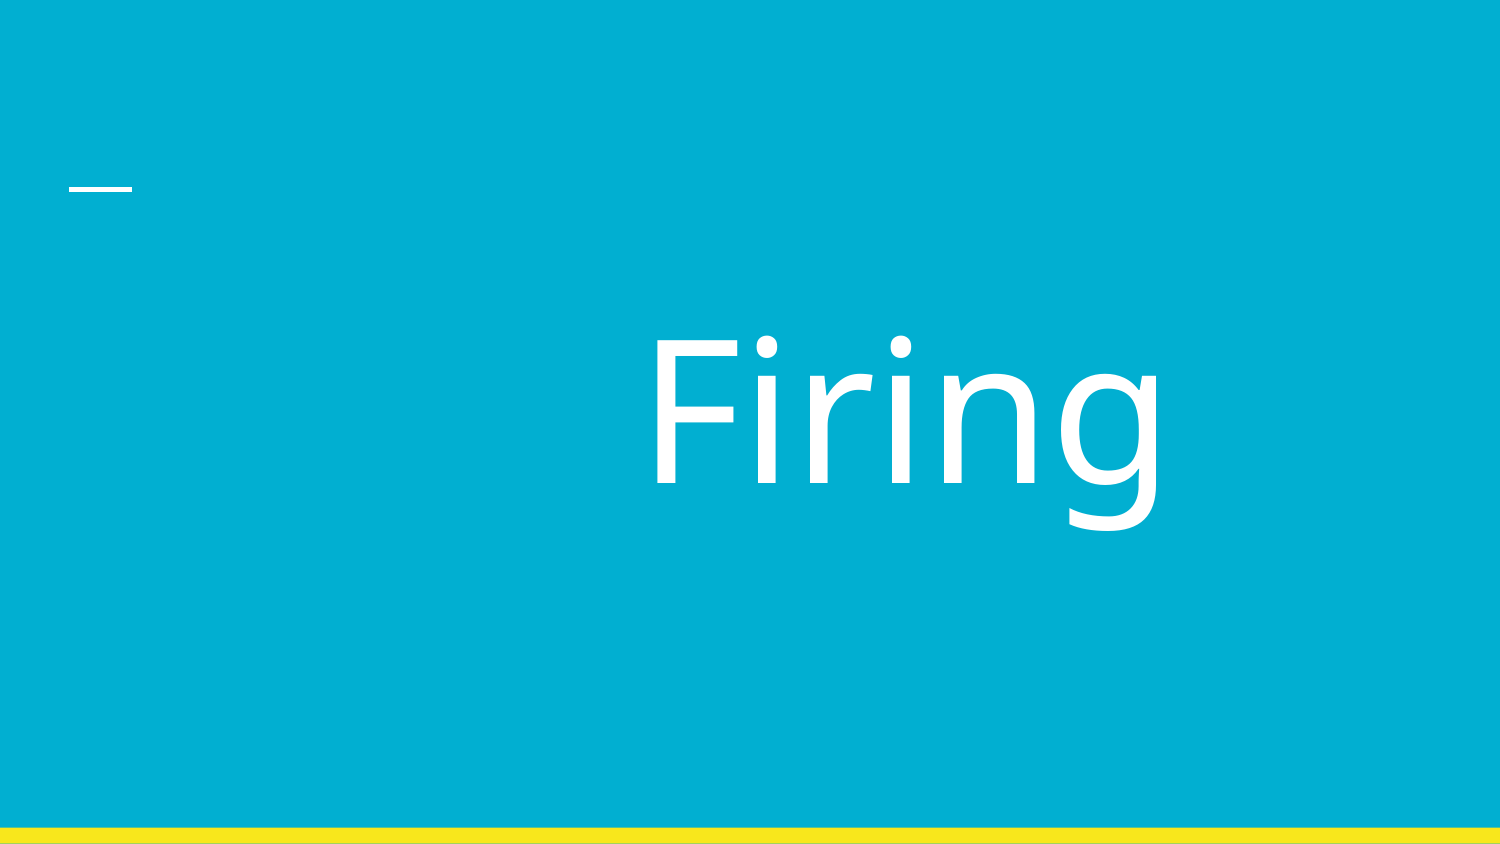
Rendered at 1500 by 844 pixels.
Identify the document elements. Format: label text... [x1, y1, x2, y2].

list Firing [51, 232, 1449, 750]
